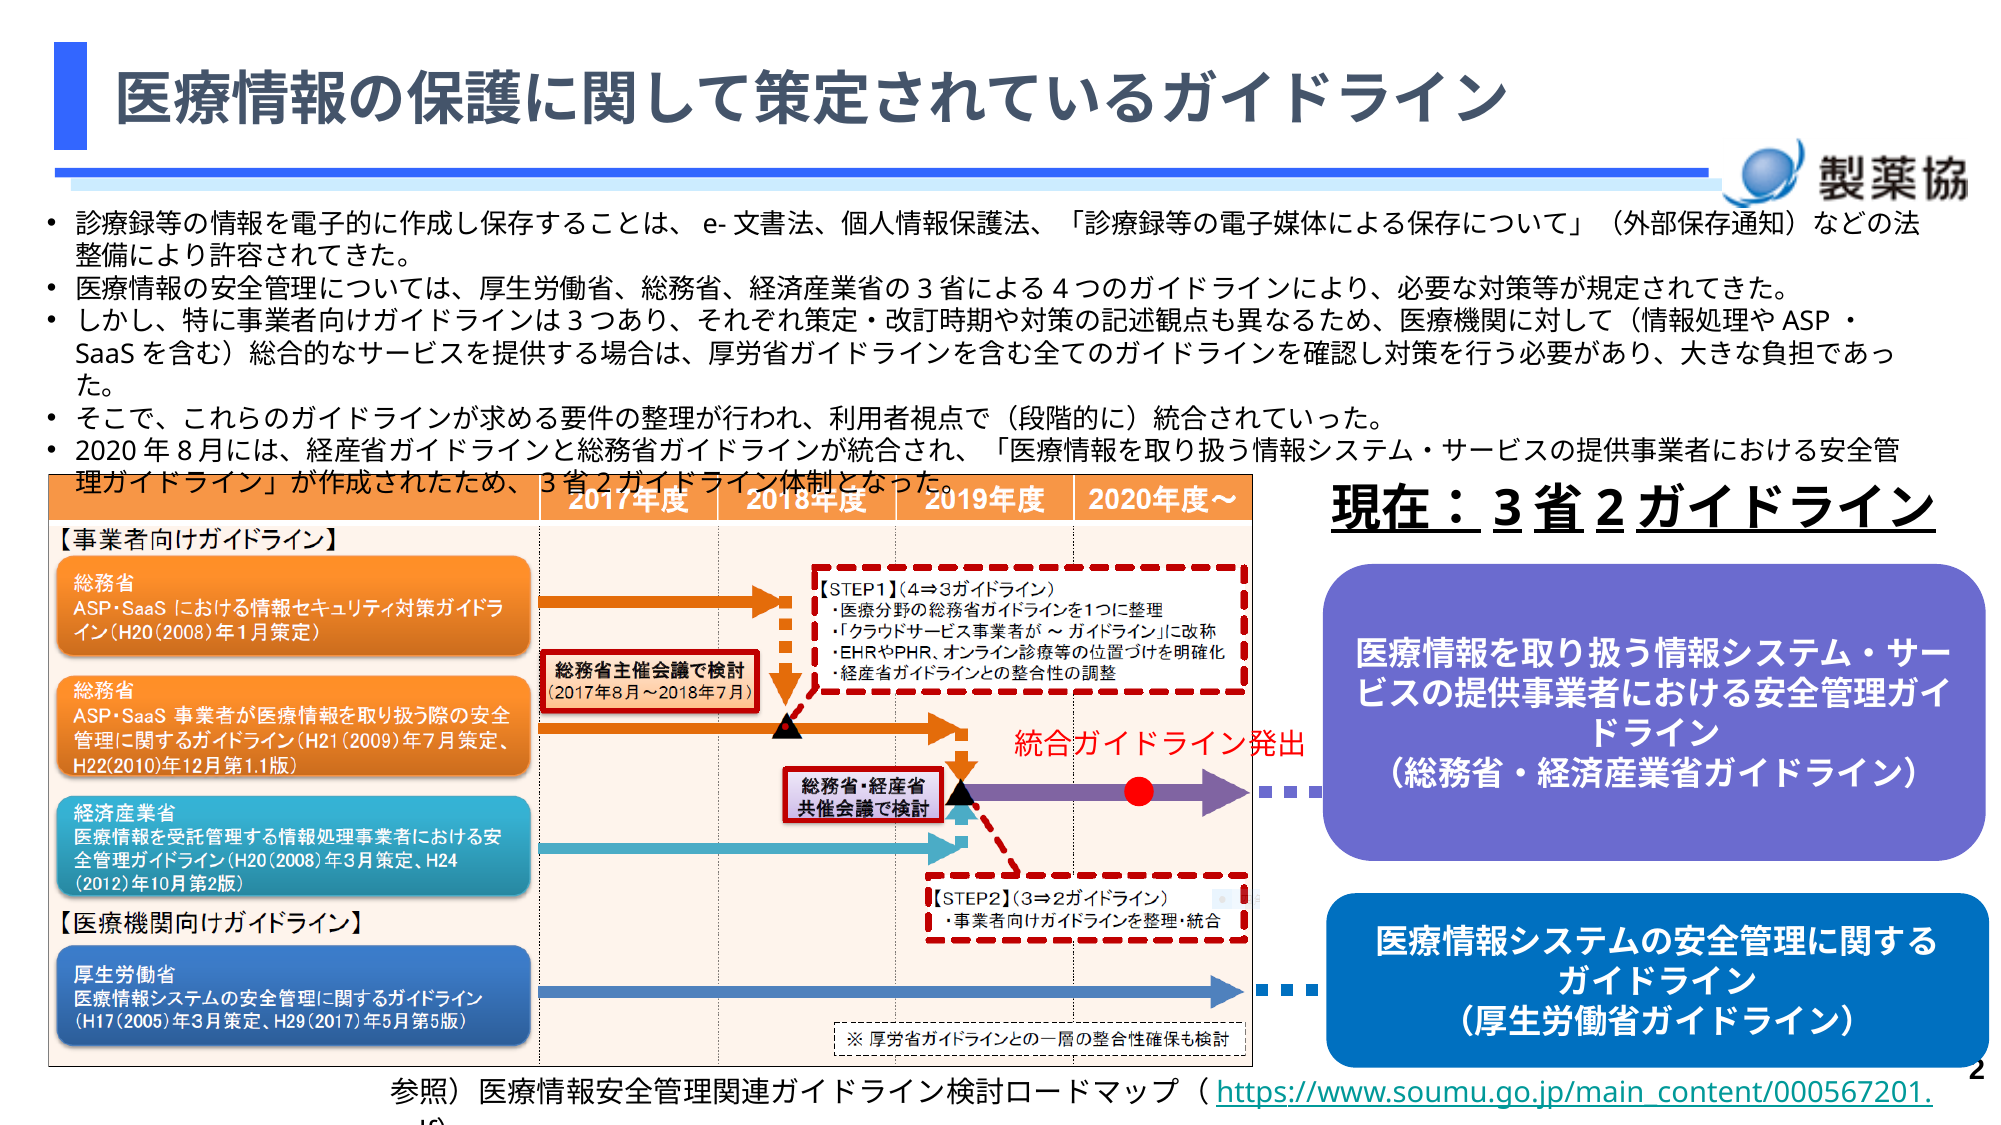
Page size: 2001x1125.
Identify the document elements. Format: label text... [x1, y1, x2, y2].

text_box 参照）医療情報安全管理関連ガイドライン検討ロードマップ（https://www.soumu.go.jp/main_content/000567201.pdf） [375, 1066, 1976, 1125]
text_box 診療録等の情報を電子的に作成し保存することは、e-文書法、個人情報保護法、「診療録等の電子媒体による保存について」（外部保存通知）などの法整備により許容されてきた。 医療情報の安全管理については、厚生労働省、総務省、経済産業省の3省による4つのガイドラインにより、必要な対策等が規定されてきた。 しかし、特に事業者向けガイドラインは3つあり、それぞれ策定・改訂時期や対策の記述観点も異なるため、医療機関に対して（情報処理やASP・SaaSを含む）総合的なサービスを提供する場合は、厚労省ガイドラインを含む全てのガイドラインを確認し対策を行う必要があり、大きな負担であった。 そこで、これらのガイドラインが求める要件の整理が行われ、利用者視点で（段階的に）統合されていった。 2020年8月には、経産省ガイドラインと総務省ガイドラインが統合され、「医療情報を取り扱う情報システム・サービスの提供事業者における安全管理ガイドライン」が作成されたため、3省2ガイドライン体制となった。 [32, 198, 1937, 539]
slide_number 2 [1973, 1042, 2000, 1103]
text_box 統合ガイドライン発出 [1265, 717, 1322, 768]
title 医療情報の保護に関して策定されているガイドライン [99, 31, 1957, 161]
picture [28, 464, 1260, 1079]
text_box 医療情報を取り扱う情報システム・サービスの提供事業者における安全管理ガイドライン （総務省・経済産業省ガイドライン） [1322, 563, 1986, 861]
text_box 医療情報システムの安全管理に関する ガイドライン （厚生労働省ガイドライン） [1326, 893, 1990, 1068]
text_box 現在：3省2ガイドライン [1316, 467, 1952, 543]
picture [1722, 137, 1968, 208]
